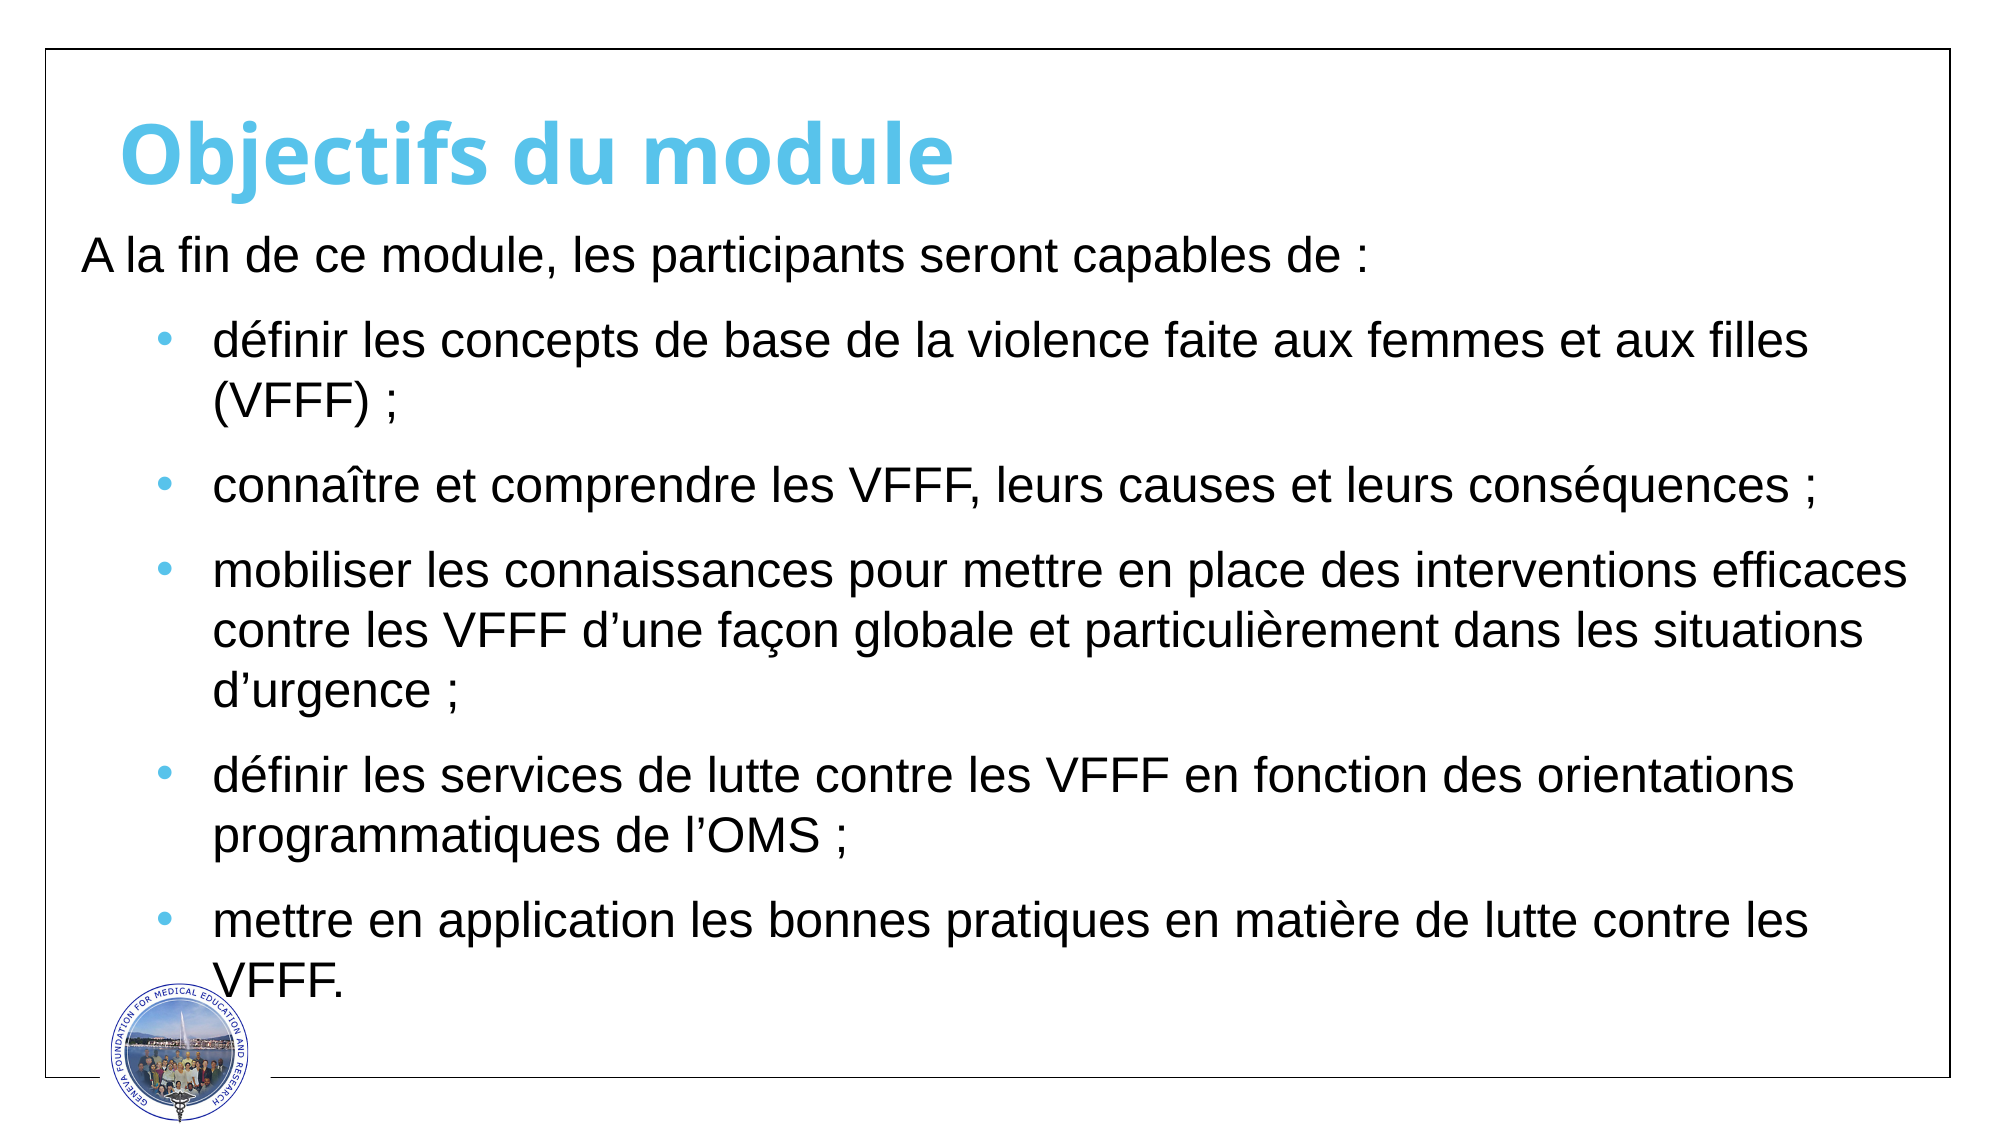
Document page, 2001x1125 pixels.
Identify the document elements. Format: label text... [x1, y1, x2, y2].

picture [109, 1021, 250, 1125]
title Objectifs du module [103, 118, 1636, 209]
text_box A la fin de ce module, les participants seront capables de : définir les concepts de base de la violence faite aux femmes et aux filles (VFFF) ; connaître et comprendre les VFFF, leurs causes et leurs conséquences ; mobiliser les connaissances pour mettre en place des interventions efficaces contre les VFFF d’une façon globale et particulièrement dans les situations d’urgence ; définir les services de lutte contre les VFFF en fonction des orientations programmatiques de l’OMS ; mettre en application les bonnes pratiques en matière de lutte contre les VFFF. [65, 209, 1934, 1021]
